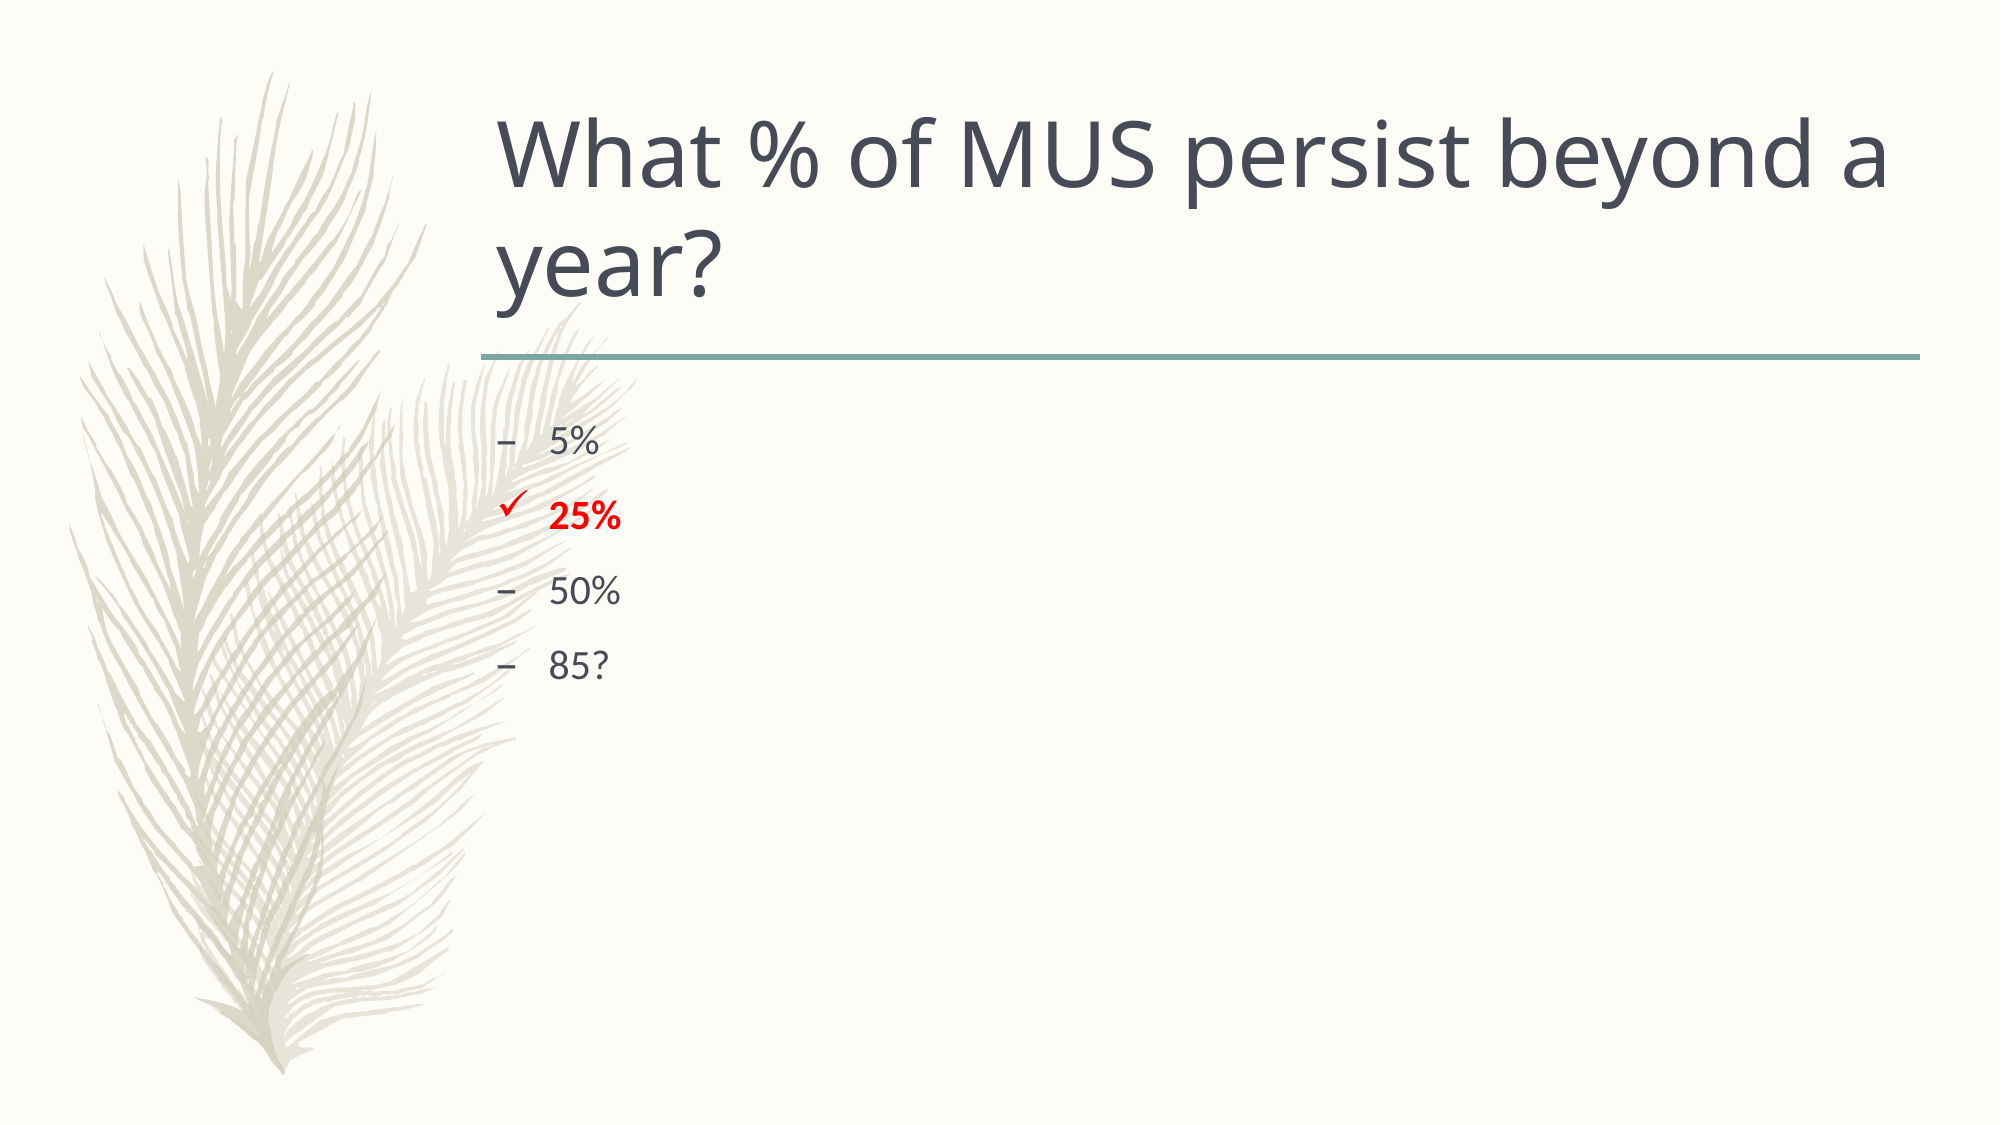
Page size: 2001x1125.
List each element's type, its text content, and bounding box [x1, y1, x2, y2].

list 5% 25% 50% 85? [481, 399, 1920, 999]
title What % of MUS persist beyond a year? [481, 93, 1920, 350]
